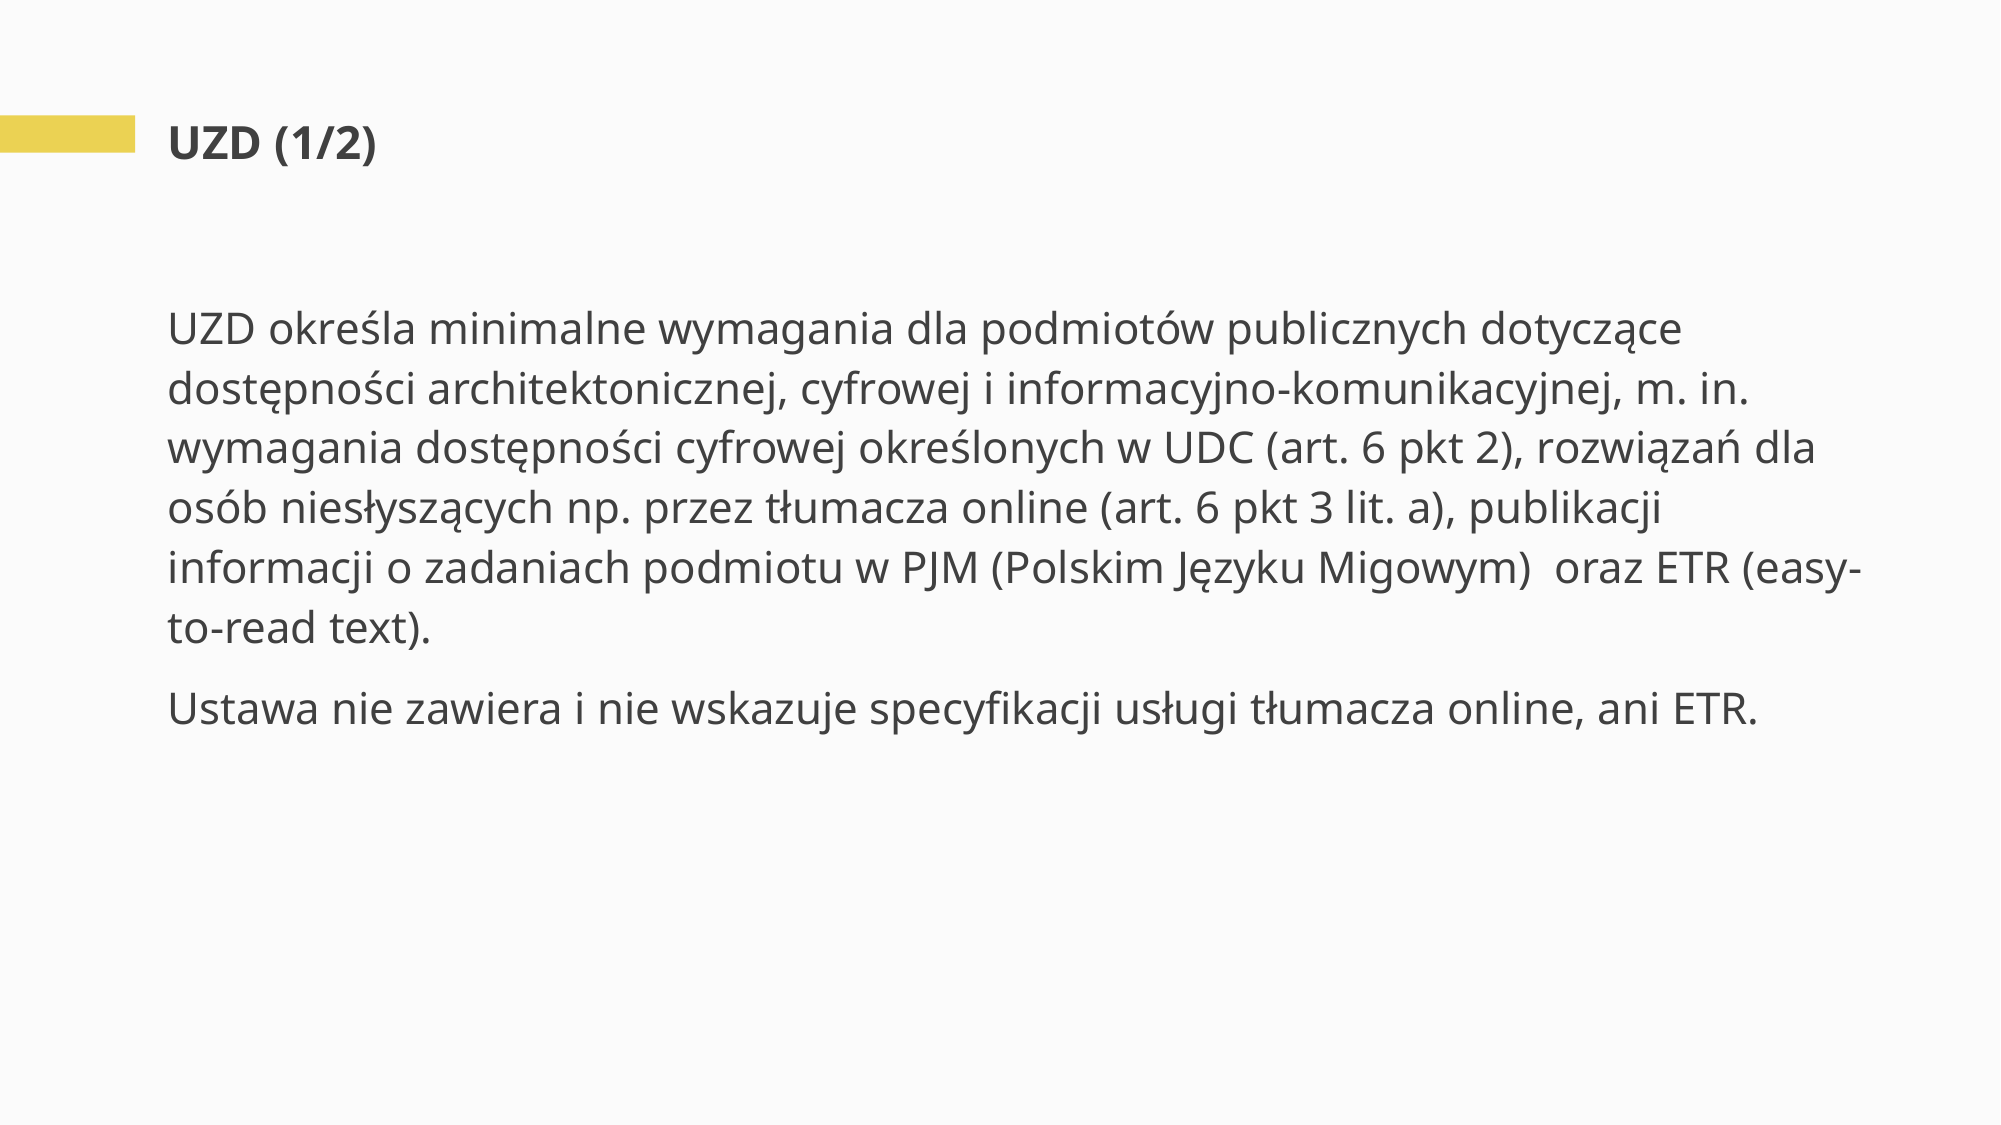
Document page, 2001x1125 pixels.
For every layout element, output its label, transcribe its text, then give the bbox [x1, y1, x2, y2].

title UZD (1/2) [152, 98, 1886, 211]
list UZD określa minimalne wymagania dla podmiotów publicznych dotyczące dostępności architektonicznej, cyfrowej i informacyjno-komunikacyjnej, m. in. wymagania dostępności cyfrowej określonych w UDC (art. 6 pkt 2), rozwiązań dla osób niesłyszących np. przez tłumacza online (art. 6 pkt 3 lit. a), publikacji informacji o zadaniach podmiotu w PJM (Polskim Języku Migowym) oraz ETR (easy-to-read text). Ustawa nie zawiera i nie wskazuje specyfikacji usługi tłumacza online, ani ETR. [152, 285, 1886, 1004]
